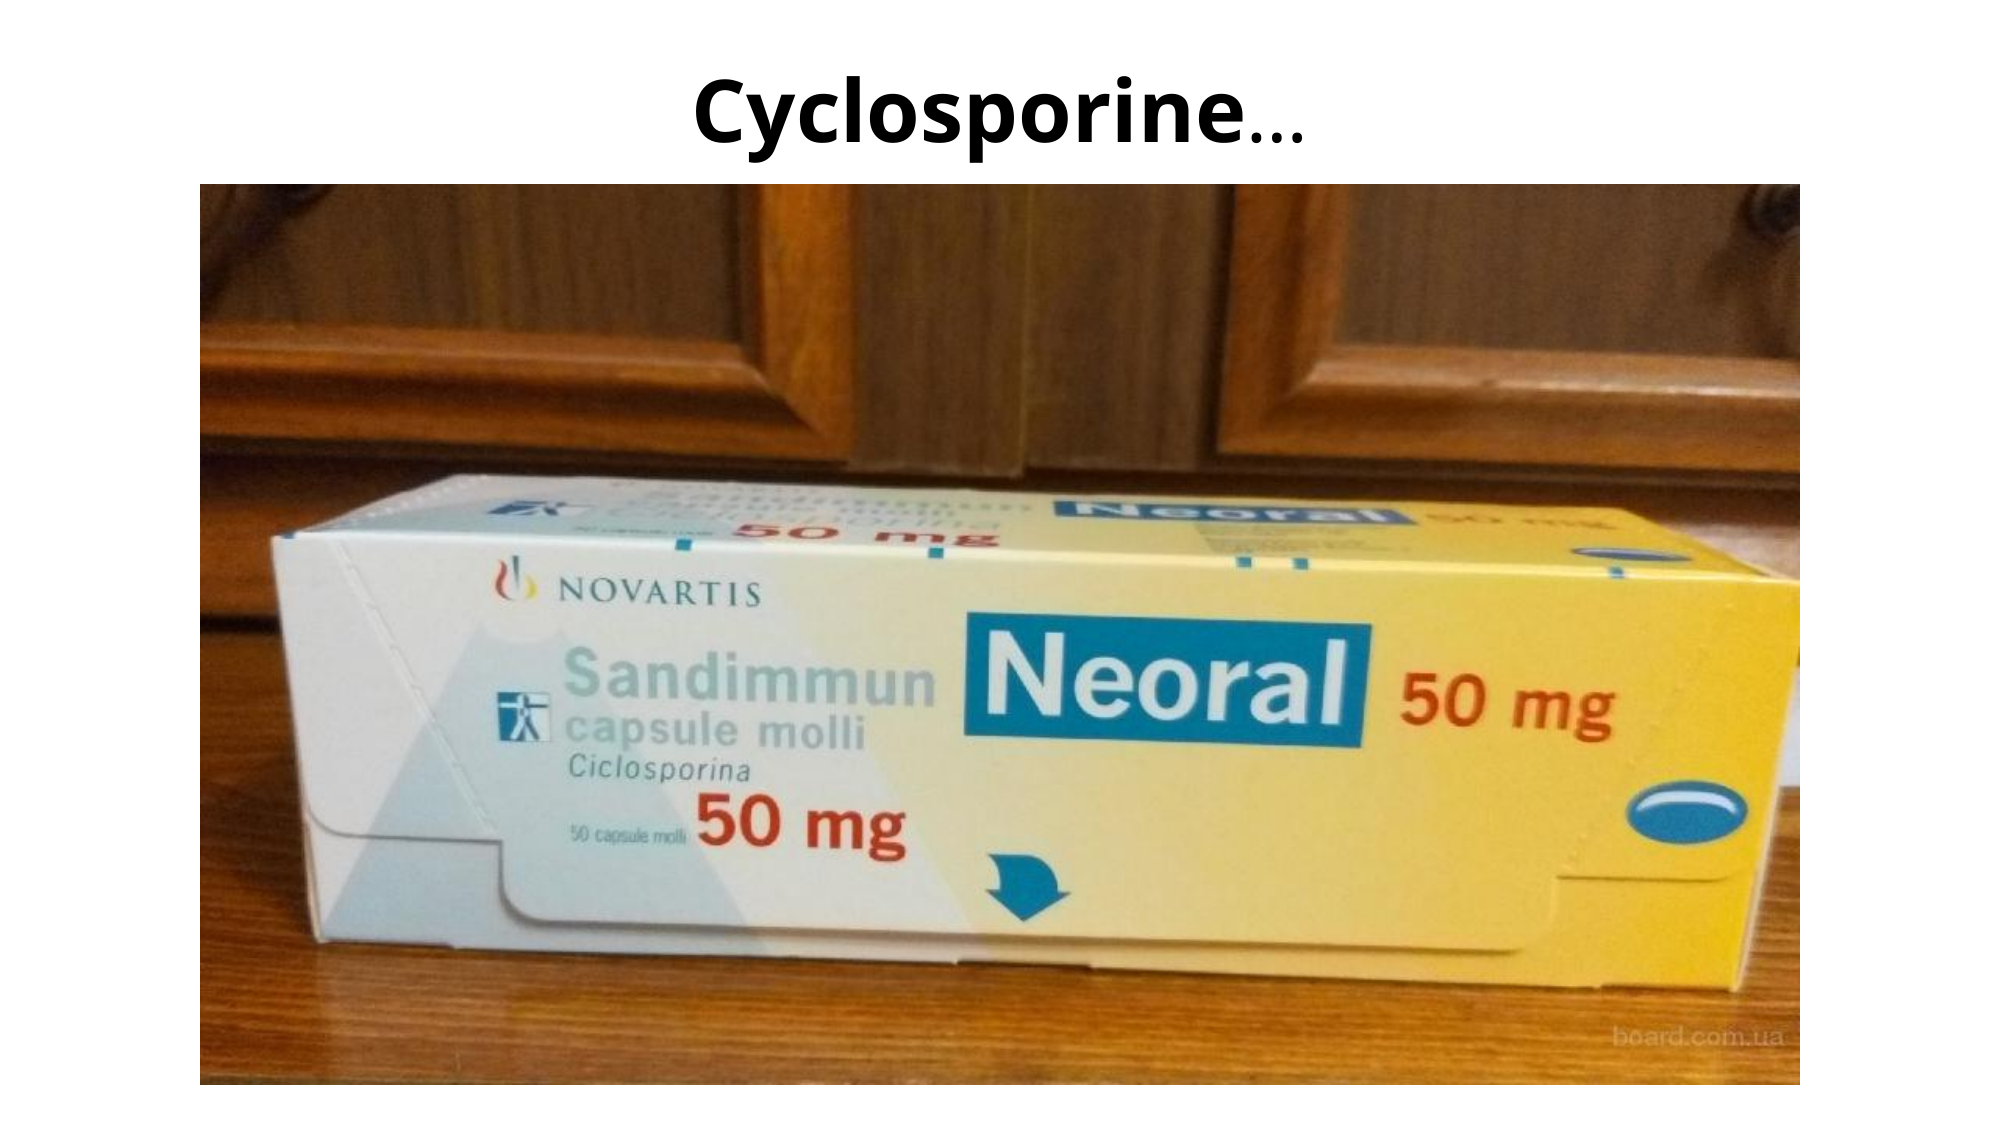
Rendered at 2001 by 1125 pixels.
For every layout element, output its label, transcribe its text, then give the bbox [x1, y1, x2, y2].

title Cyclosporine… [137, 59, 1863, 169]
picture [199, 184, 1800, 1085]
